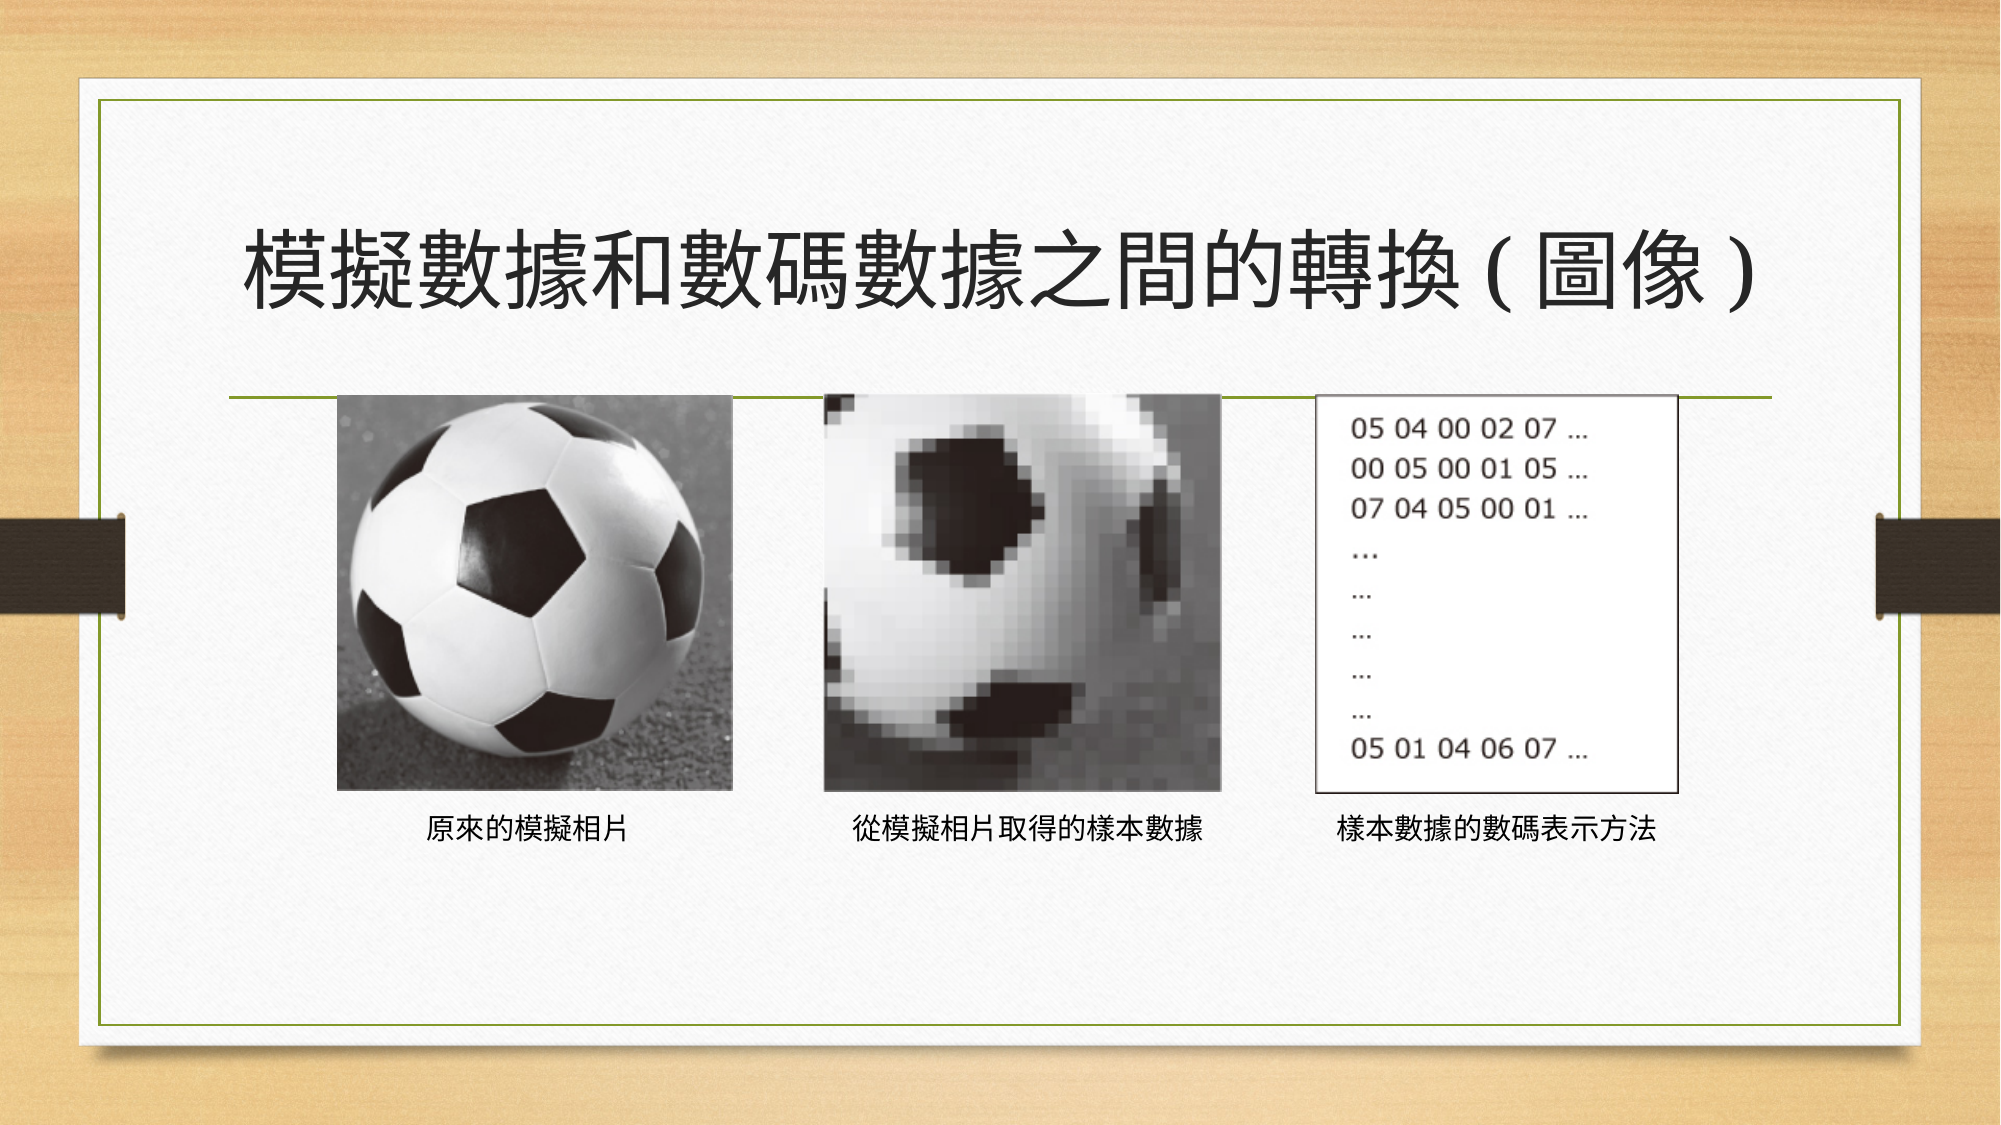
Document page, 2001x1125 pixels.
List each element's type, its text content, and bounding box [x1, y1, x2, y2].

text_box 從模擬相片取得的樣本數據 [811, 803, 1246, 853]
title 模擬數據和數碼數據之間的轉換(圖像) [212, 161, 1788, 375]
picture [0, 0, 2001, 1125]
text_box 原來的模擬相片 [411, 803, 647, 853]
text_box 樣本數據的數碼表示方法 [1292, 803, 1703, 853]
